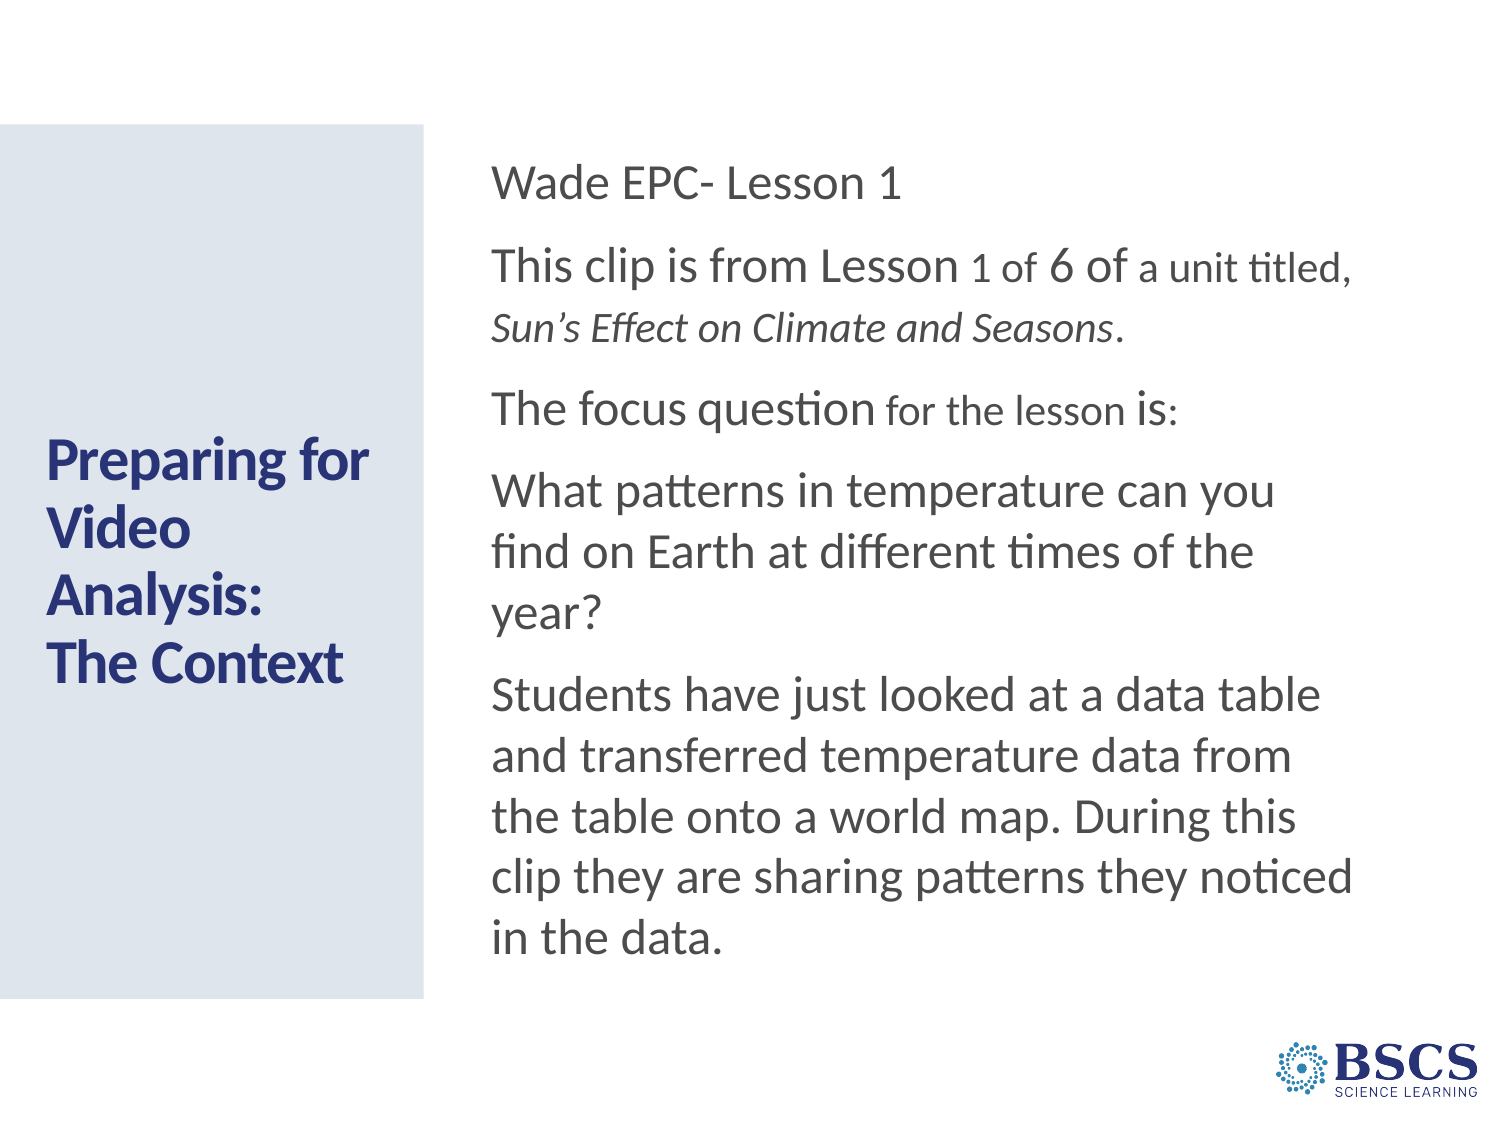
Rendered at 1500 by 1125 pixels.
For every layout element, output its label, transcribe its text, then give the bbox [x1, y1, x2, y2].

title Preparing for Video Analysis: The Context [31, 184, 394, 940]
list Wade EPC- Lesson 1 This clip is from Lesson 1 of 6 of a unit titled, Sun’s Effect on Climate and Seasons. The focus question for the lesson is: What patterns in temperature can you find on Earth at different times of the year? Students have just looked at a data table and transferred temperature data from the table onto a world map. During this clip they are sharing patterns they noticed in the data. [476, 141, 1376, 982]
picture [1275, 1041, 1478, 1098]
